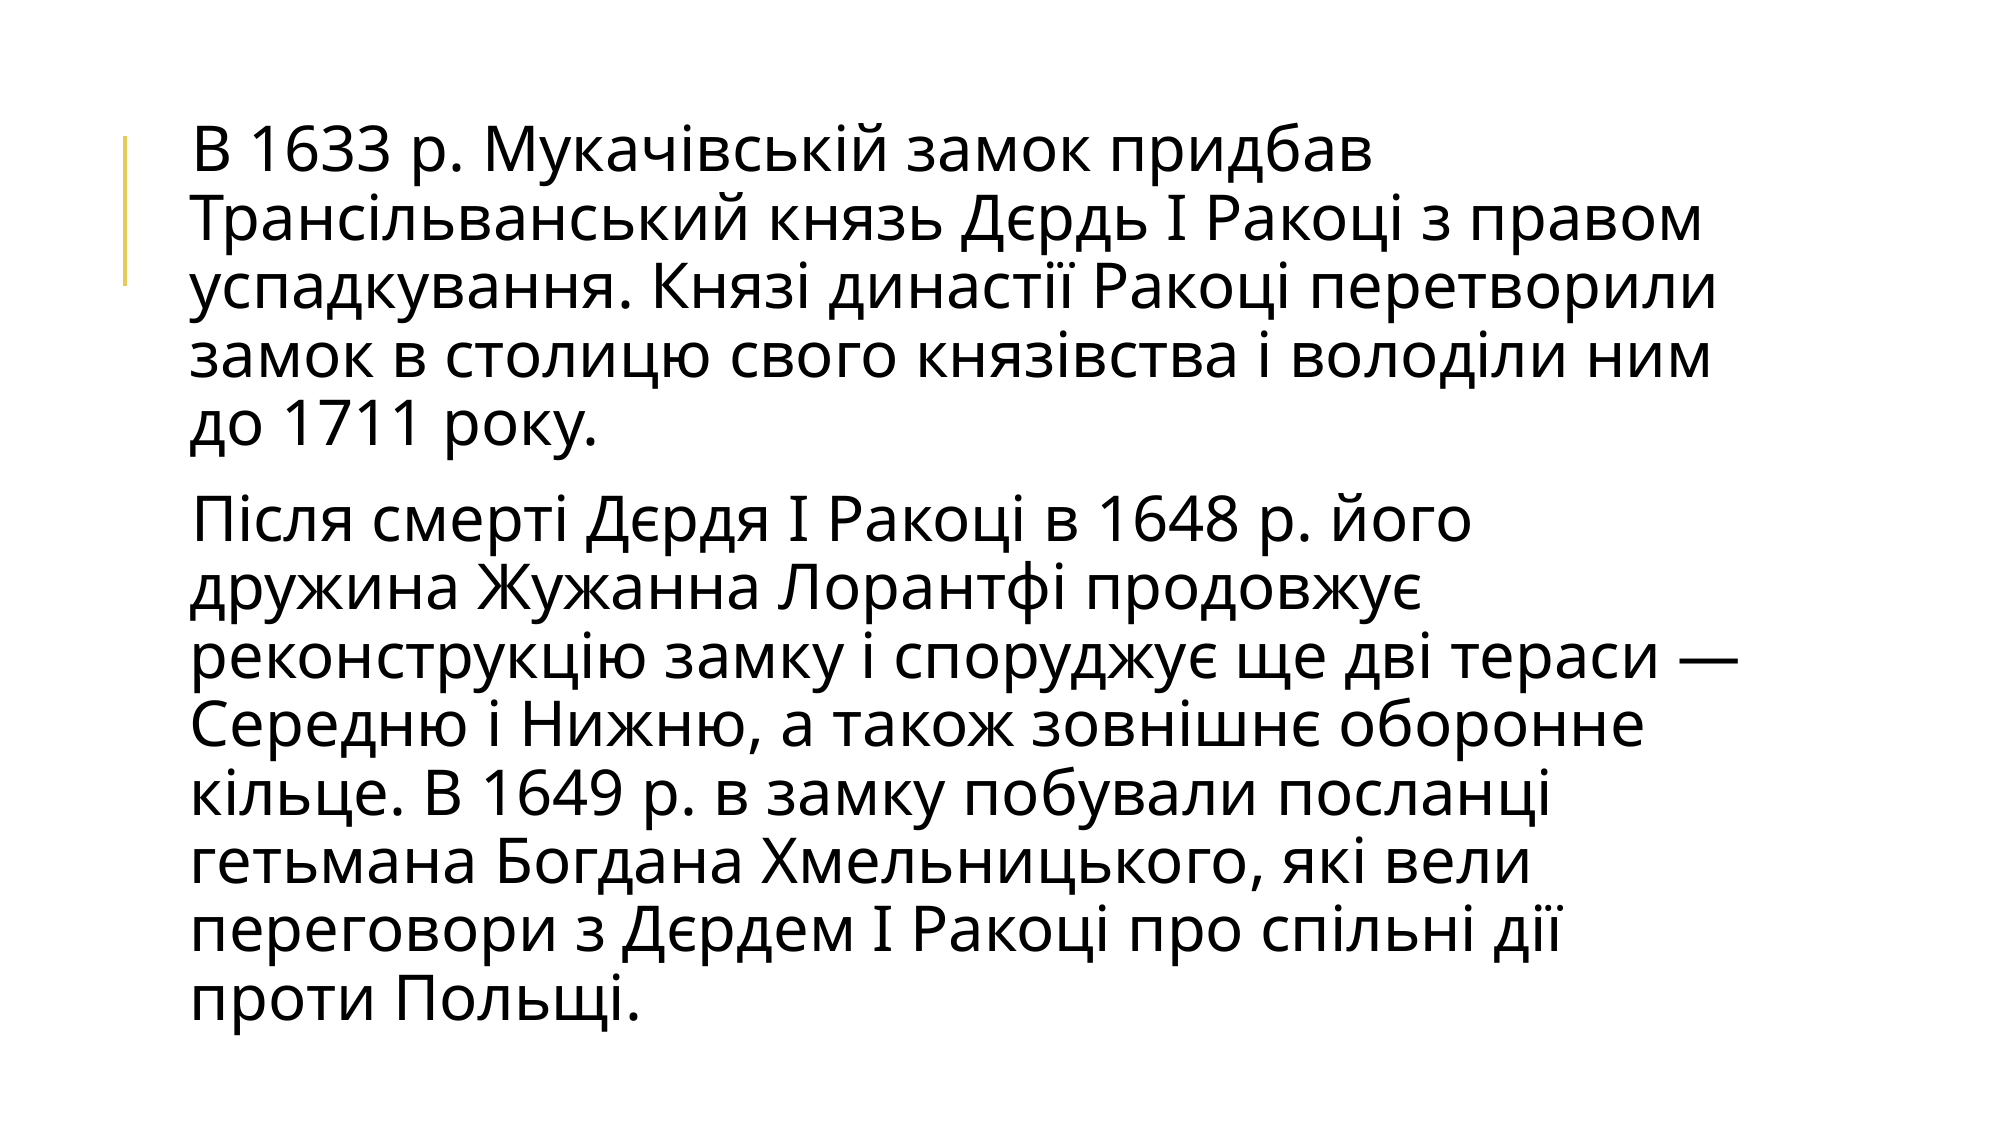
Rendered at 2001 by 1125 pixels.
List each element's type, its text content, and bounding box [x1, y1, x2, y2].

list В 1633 р. Мукачівській замок придбав Трансільванський князь Дєрдь І Ракоці з правом успадкування. Князі династії Ракоці перетворили замок в столицю свого князівства і володіли ним до 1711 року. Після смерті Дєрдя І Ракоці в 1648 р. його дружина Жужанна Лорантфі продовжує реконструкцію замку і споруджує ще дві тераси — Середню і Нижню, а також зовнішнє оборонне кільце. В 1649 р. в замку побували посланці гетьмана Богдана Хмельницького, які вели переговори з Дєрдем І Ракоці про спільні дії проти Польщі. [168, 109, 1763, 1049]
